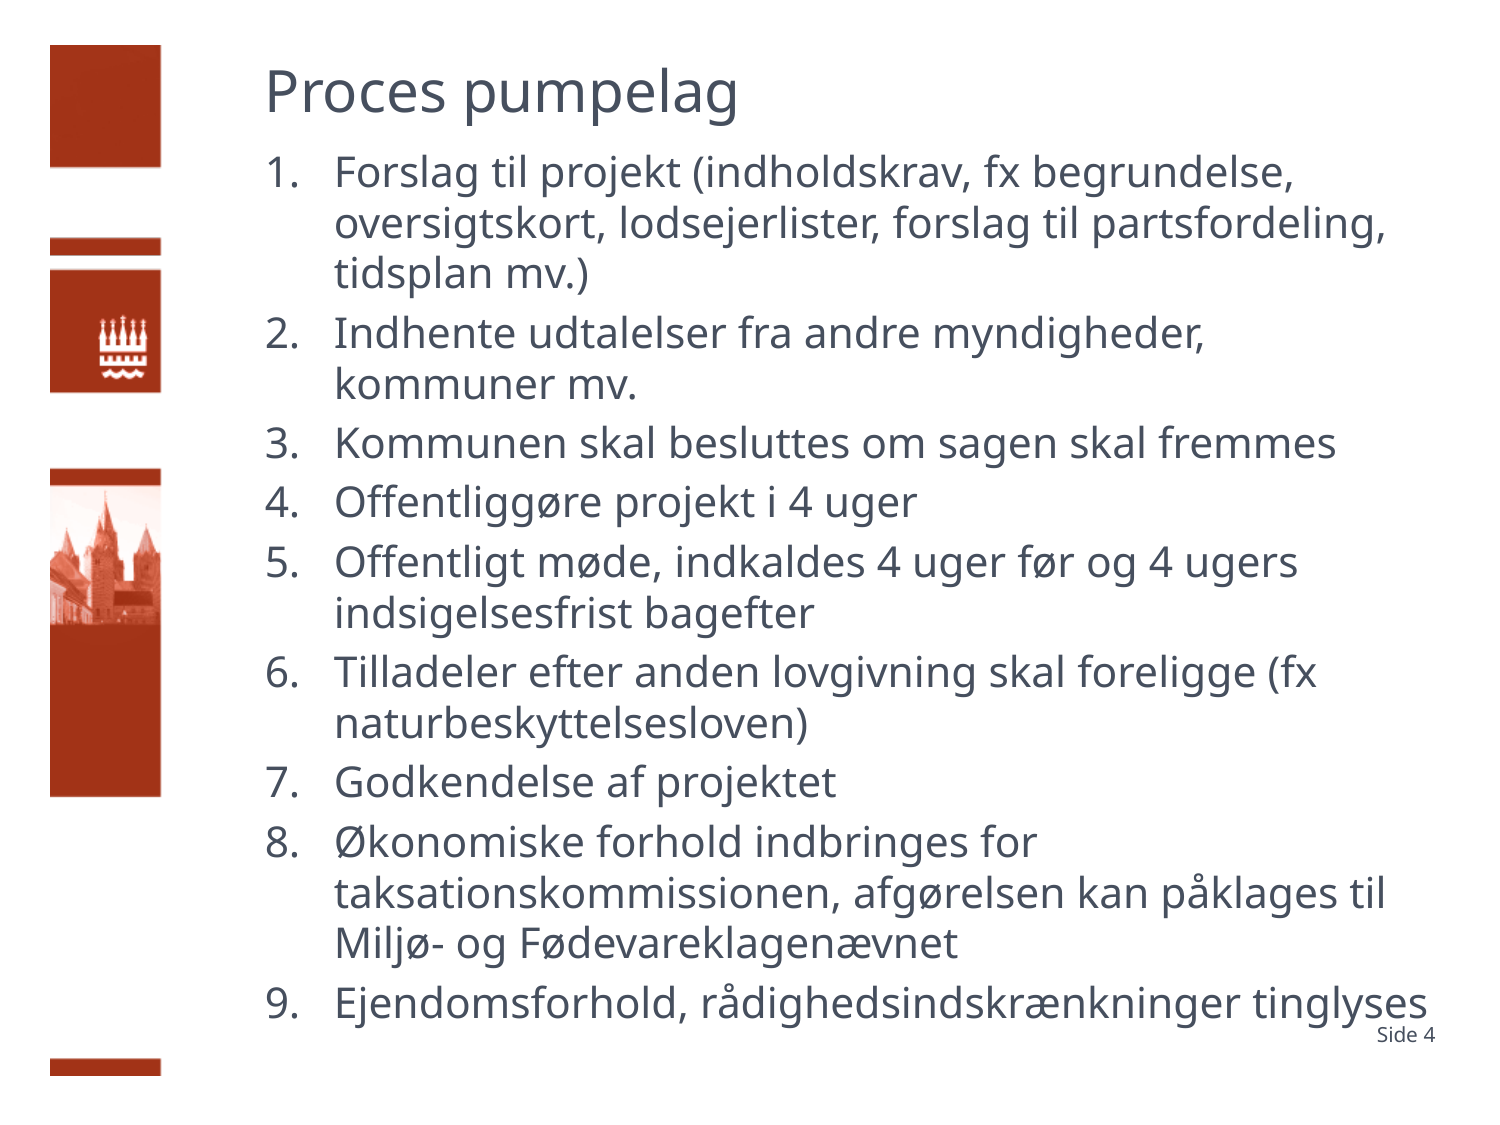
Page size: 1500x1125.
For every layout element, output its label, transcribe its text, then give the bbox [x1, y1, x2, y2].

list Forslag til projekt (indholdskrav, fx begrundelse, oversigtskort, lodsejerlister, forslag til partsfordeling, tidsplan mv.) Indhente udtalelser fra andre myndigheder, kommuner mv. Kommunen skal besluttes om sagen skal fremmes Offentliggøre projekt i 4 uger Offentligt møde, indkaldes 4 uger før og 4 ugers indsigelsesfrist bagefter Tilladeler efter anden lovgivning skal foreligge (fx naturbeskyttelsesloven) Godkendelse af projektet Økonomiske forhold indbringes for taksationskommissionen, afgørelsen kan påklages til Miljø- og Fødevareklagenævnet Ejendomsforhold, rådighedsindskrænkninger tinglyses [249, 137, 1450, 1071]
title Proces pumpelag [249, 46, 1463, 235]
picture [50, 45, 521, 1076]
slide_number Side 4 [1312, 1013, 1451, 1077]
